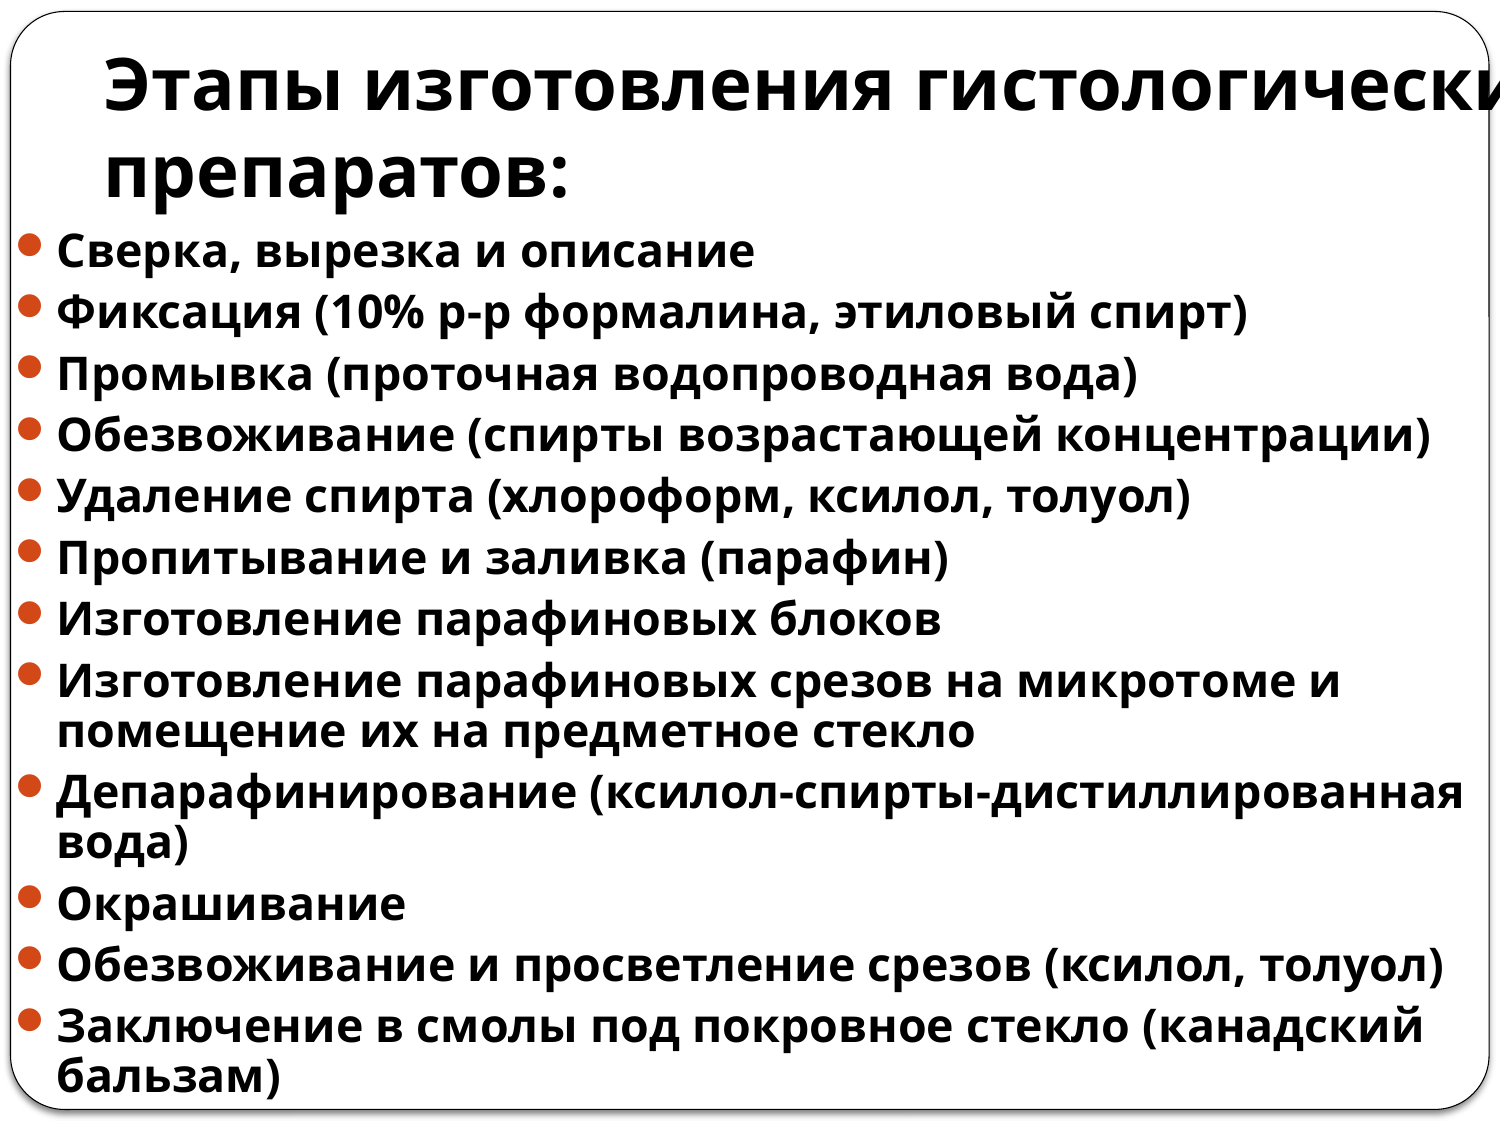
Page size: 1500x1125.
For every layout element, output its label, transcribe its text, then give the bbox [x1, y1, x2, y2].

list Сверка, вырезка и описание Фиксация (10% р-р формалина, этиловый спирт) Промывка (проточная водопроводная вода) Обезвоживание (спирты возрастающей концентрации) Удаление спирта (хлороформ, ксилол, толуол) Пропитывание и заливка (парафин) Изготовление парафиновых блоков Изготовление парафиновых срезов на микротоме и помещение их на предметное стекло Депарафинирование (ксилол-спирты-дистиллированная вода) Окрашивание Обезвоживание и просветление срезов (ксилол, толуол) Заключение в смолы под покровное стекло (канадский бальзам) [0, 220, 1500, 1125]
title Этапы изготовления гистологических препаратов: [88, 30, 1500, 220]
